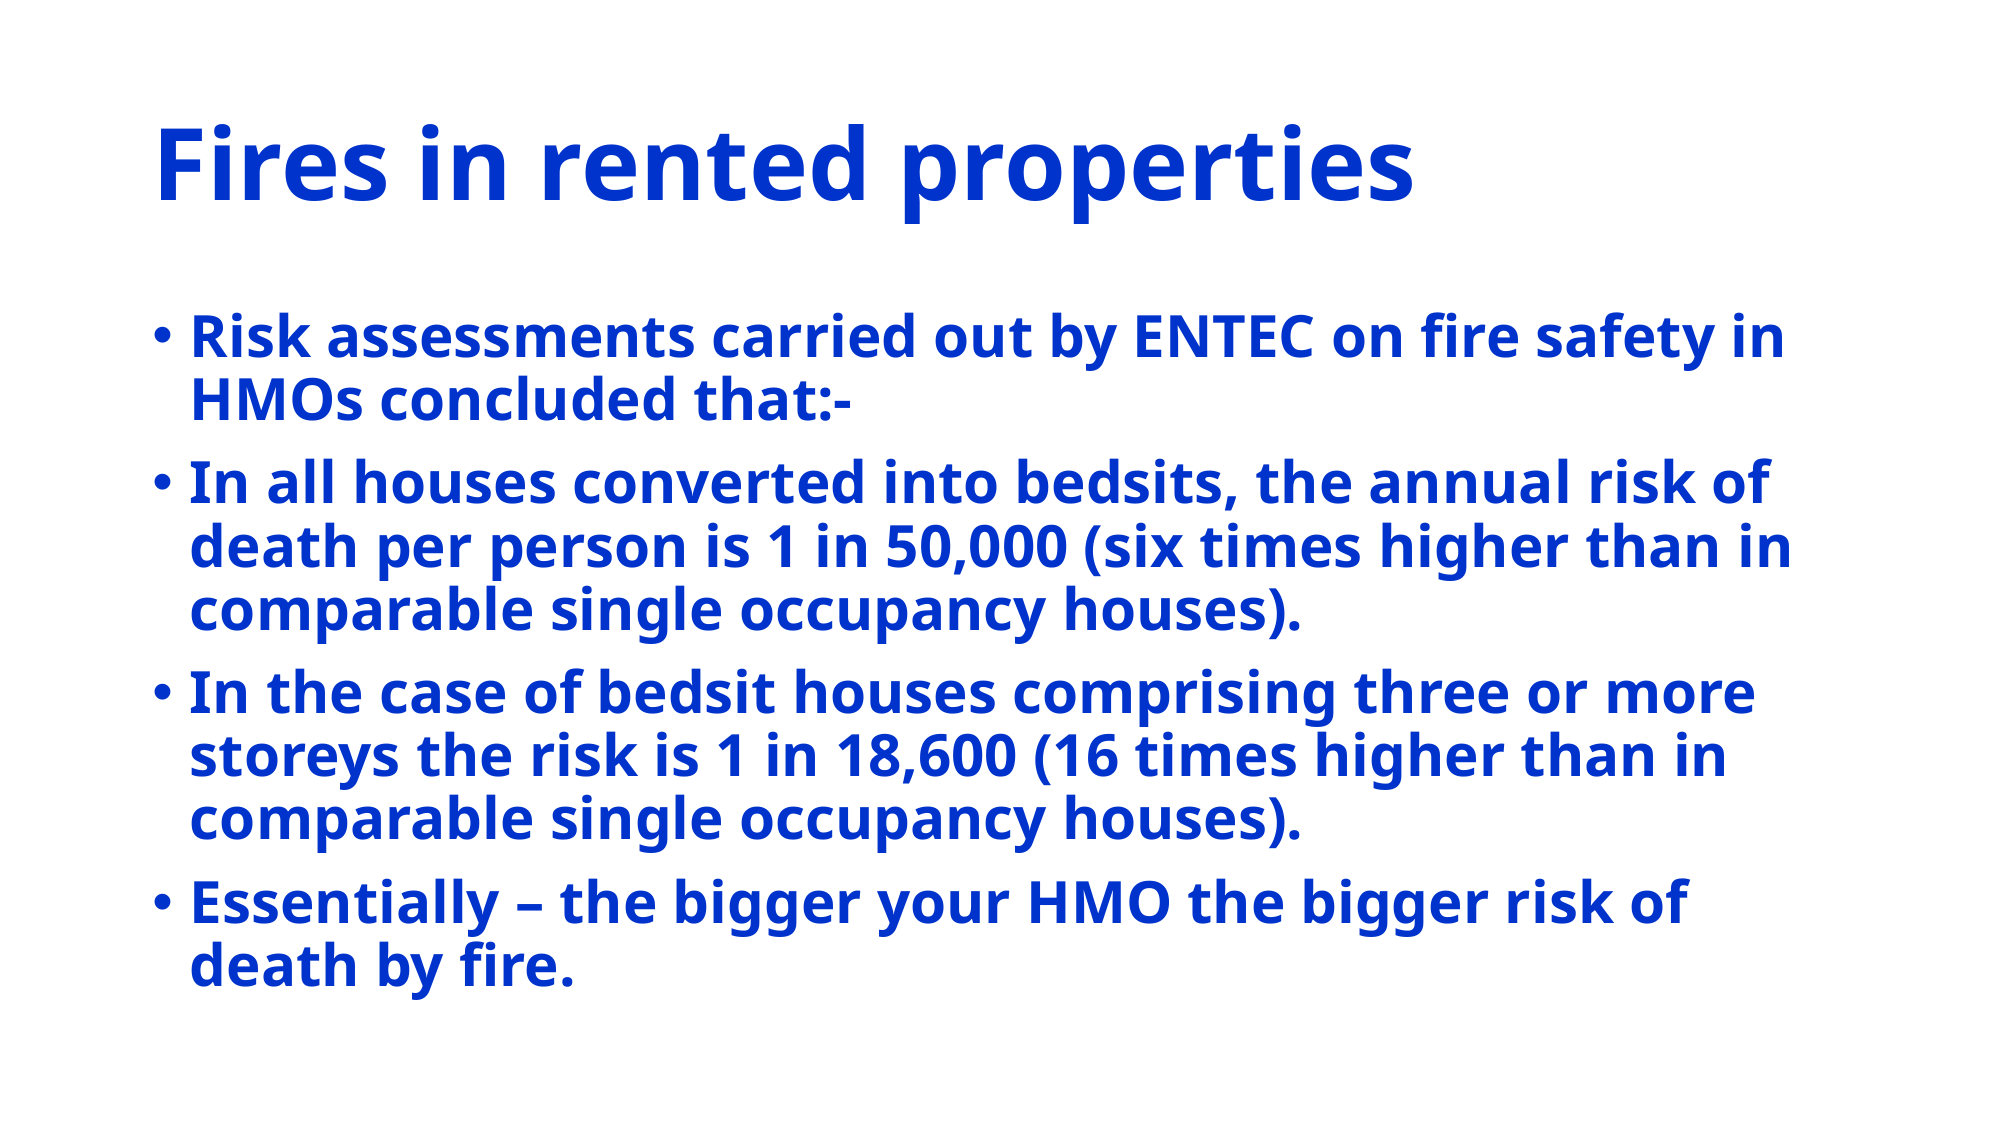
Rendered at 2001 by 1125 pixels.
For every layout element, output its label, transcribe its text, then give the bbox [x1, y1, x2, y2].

title Fires in rented properties [137, 59, 1863, 278]
list Risk assessments carried out by ENTEC on fire safety in HMOs concluded that:- In all houses converted into bedsits, the annual risk of death per person is 1 in 50,000 (six times higher than in comparable single occupancy houses). In the case of bedsit houses comprising three or more storeys the risk is 1 in 18,600 (16 times higher than in comparable single occupancy houses). Essentially – the bigger your HMO the bigger risk of death by fire. [137, 299, 1863, 1014]
